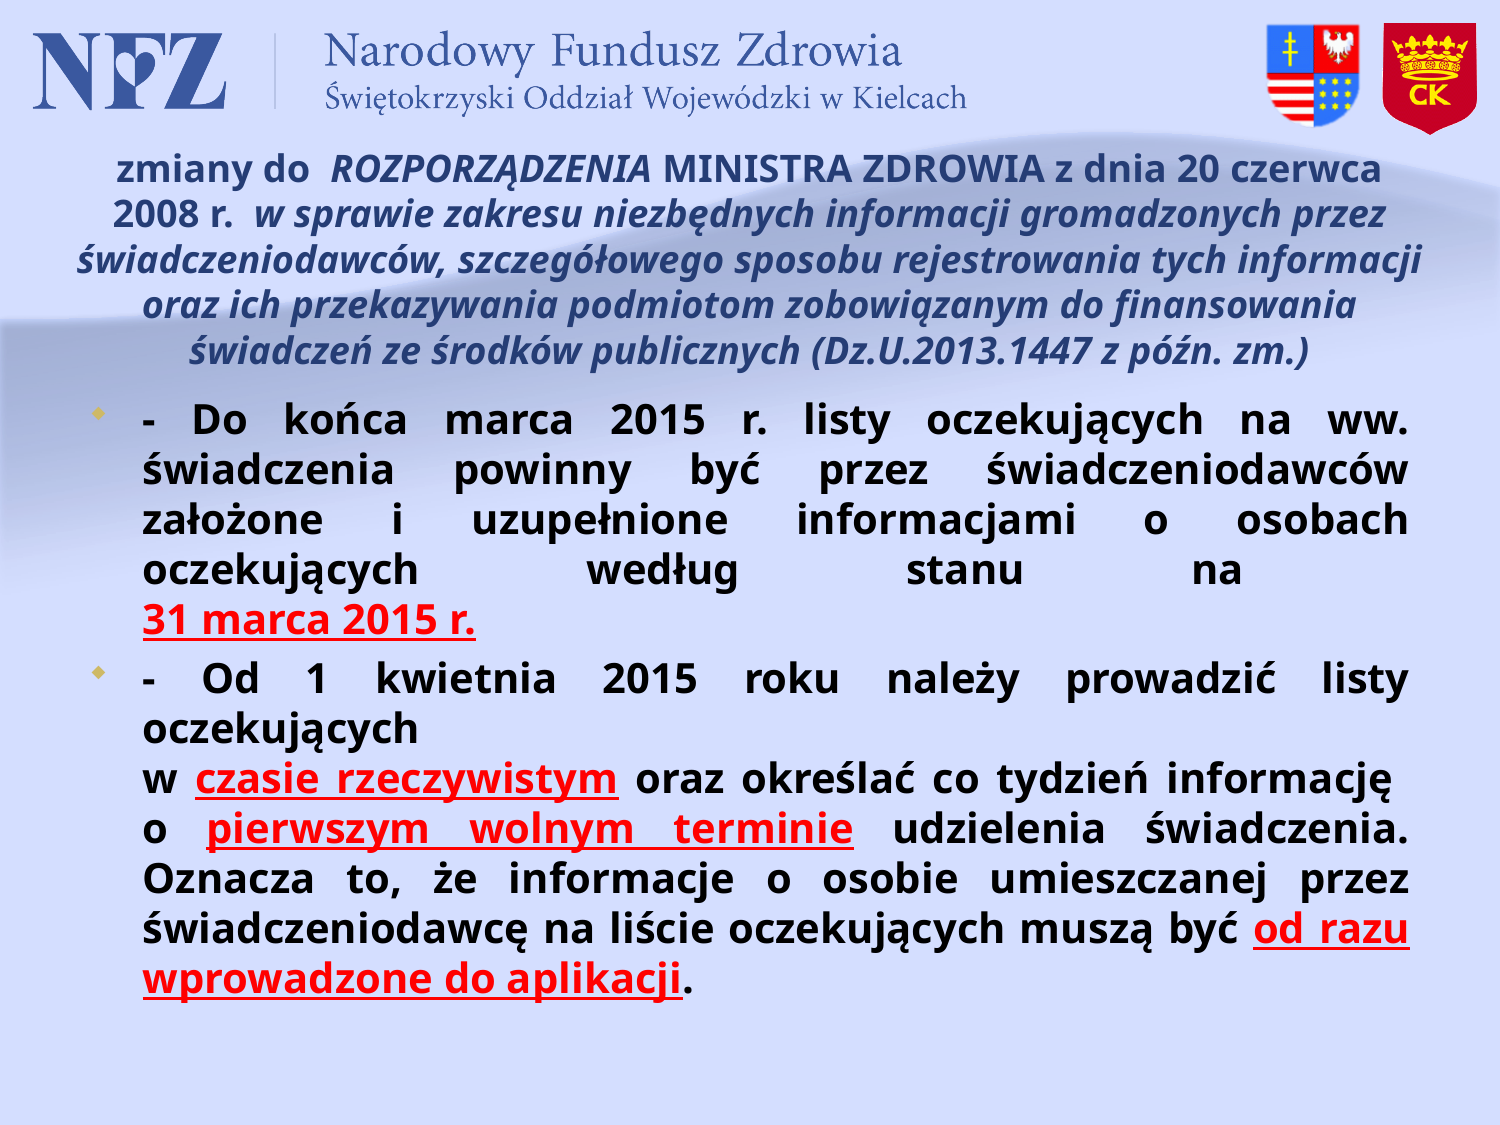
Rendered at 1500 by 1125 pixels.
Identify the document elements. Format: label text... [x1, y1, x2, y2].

picture [1382, 23, 1477, 136]
picture [1265, 23, 1361, 130]
picture [23, 0, 981, 142]
list - Do końca marca 2015 r. listy oczekujących na ww. świadczenia powinny być przez świadczeniodawców założone i uzupełnione informacjami o osobach oczekujących według stanu na 31 marca 2015 r. - Od 1 kwietnia 2015 roku należy prowadzić listy oczekujących w czasie rzeczywistym oraz określać co tydzień informację o pierwszym wolnym terminie udzielenia świadczenia. Oznacza to, że informacje o osobie umieszczanej przez świadczeniodawcę na liście oczekujących muszą być od razu wprowadzone do aplikacji. [75, 385, 1425, 1033]
title zmiany do ROZPORZĄDZENIA MINISTRA ZDROWIA z dnia 20 czerwca 2008 r. w sprawie zakresu niezbędnych informacji gromadzonych przez świadczeniodawców, szczegółowego sposobu rejestrowania tych informacji oraz ich przekazywania podmiotom zobowiązanym do finansowania świadczeń ze środków publicznych (Dz.U.2013.1447 z późn. zm.) [75, 128, 1425, 374]
